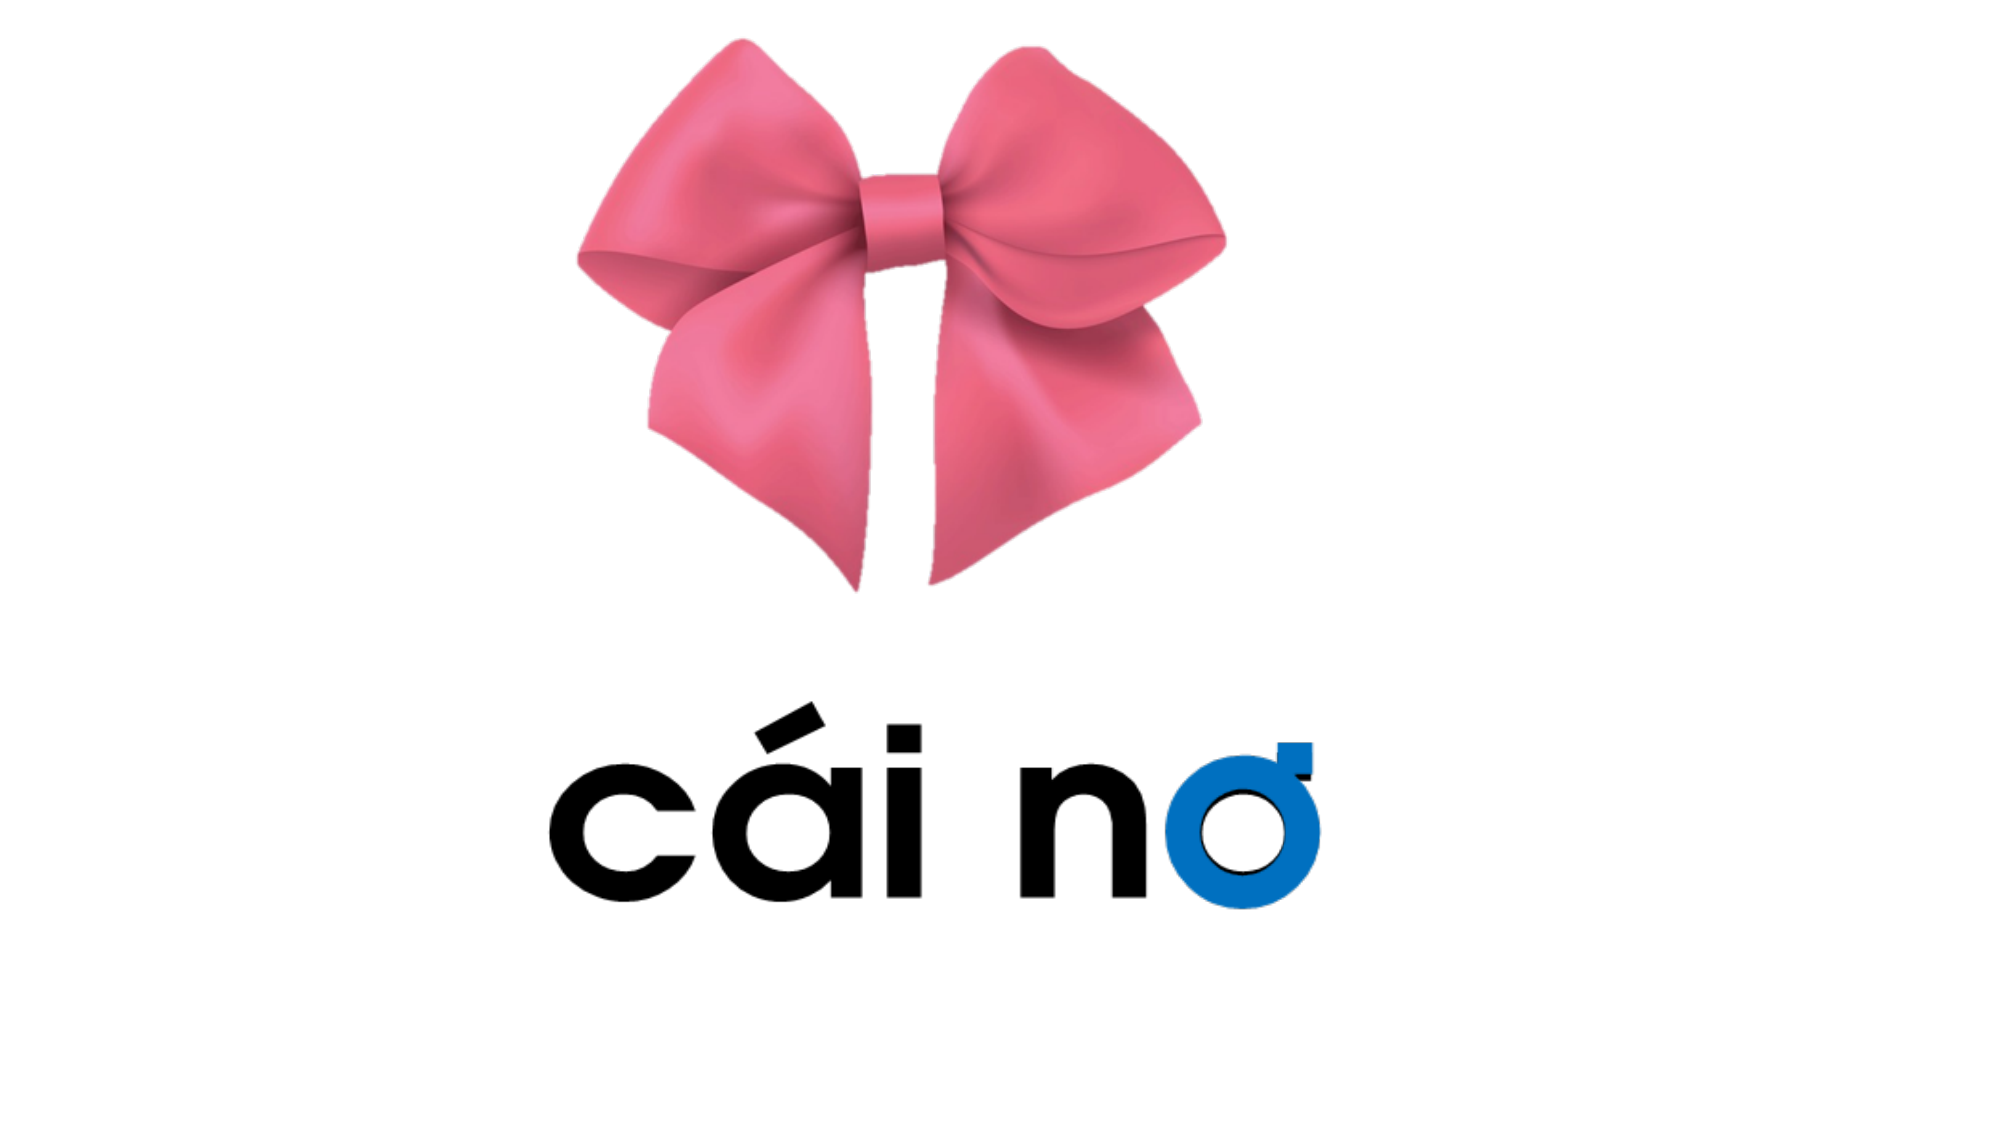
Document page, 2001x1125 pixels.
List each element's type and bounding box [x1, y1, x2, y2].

picture [387, 5, 1484, 1123]
